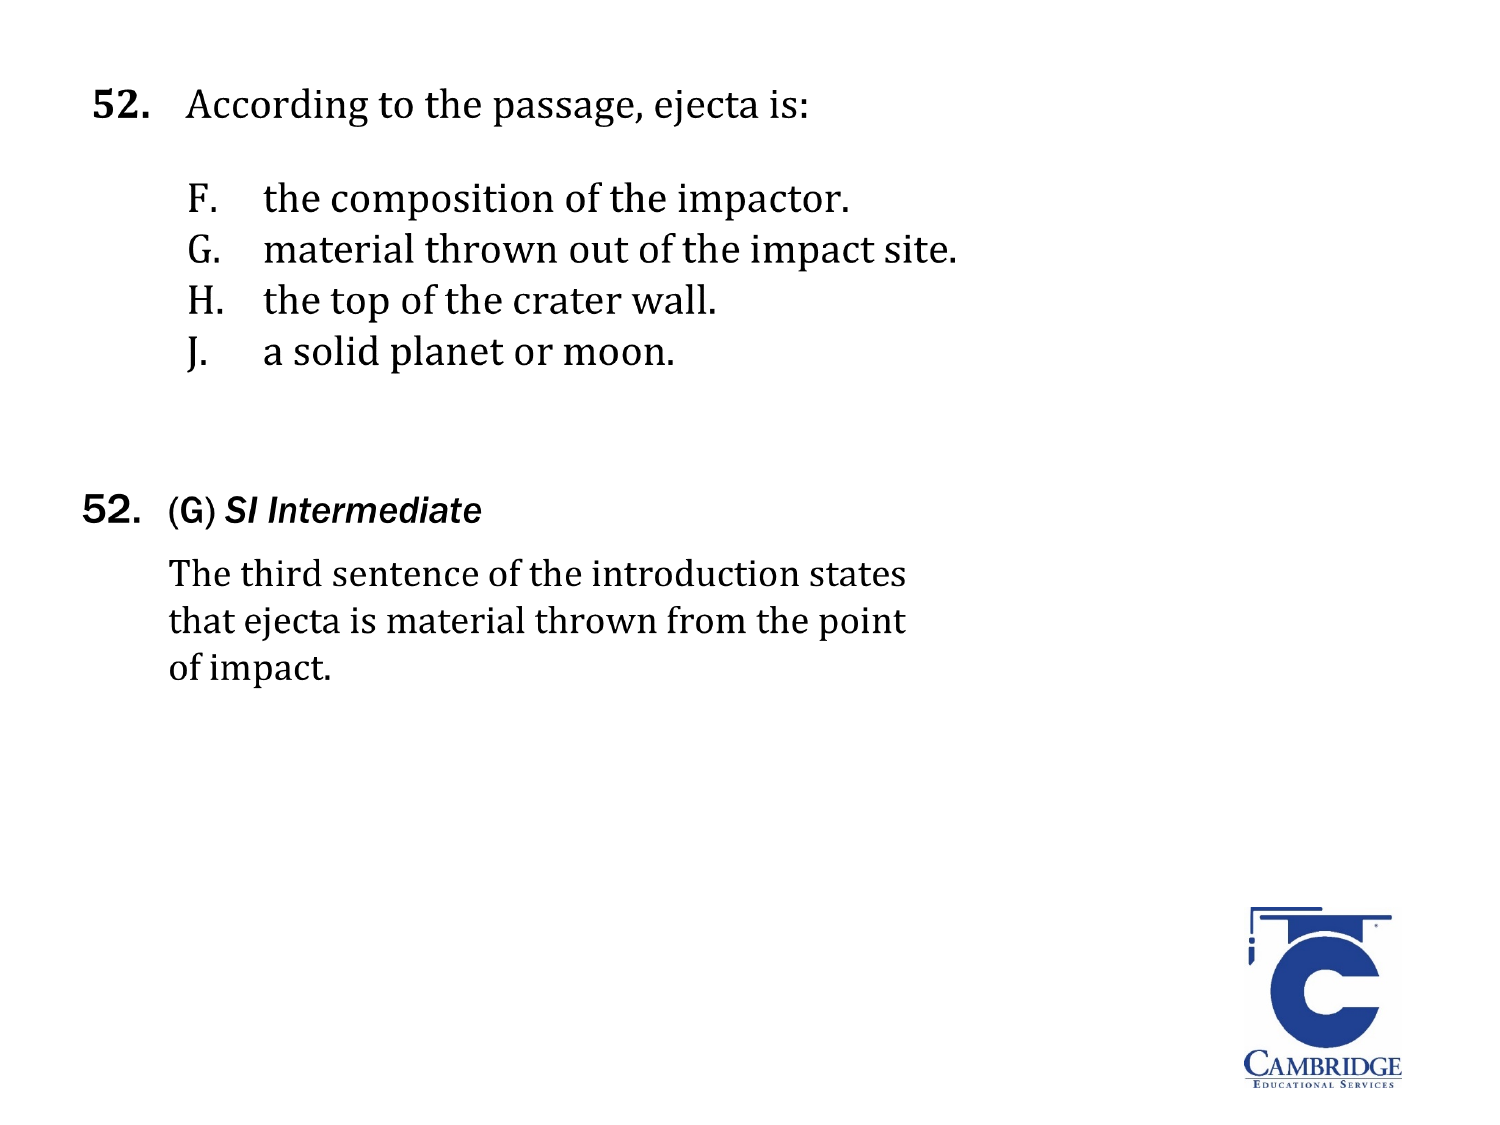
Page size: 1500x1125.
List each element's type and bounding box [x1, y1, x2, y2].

picture [69, 479, 912, 695]
picture [69, 78, 966, 396]
picture [1244, 907, 1403, 1088]
